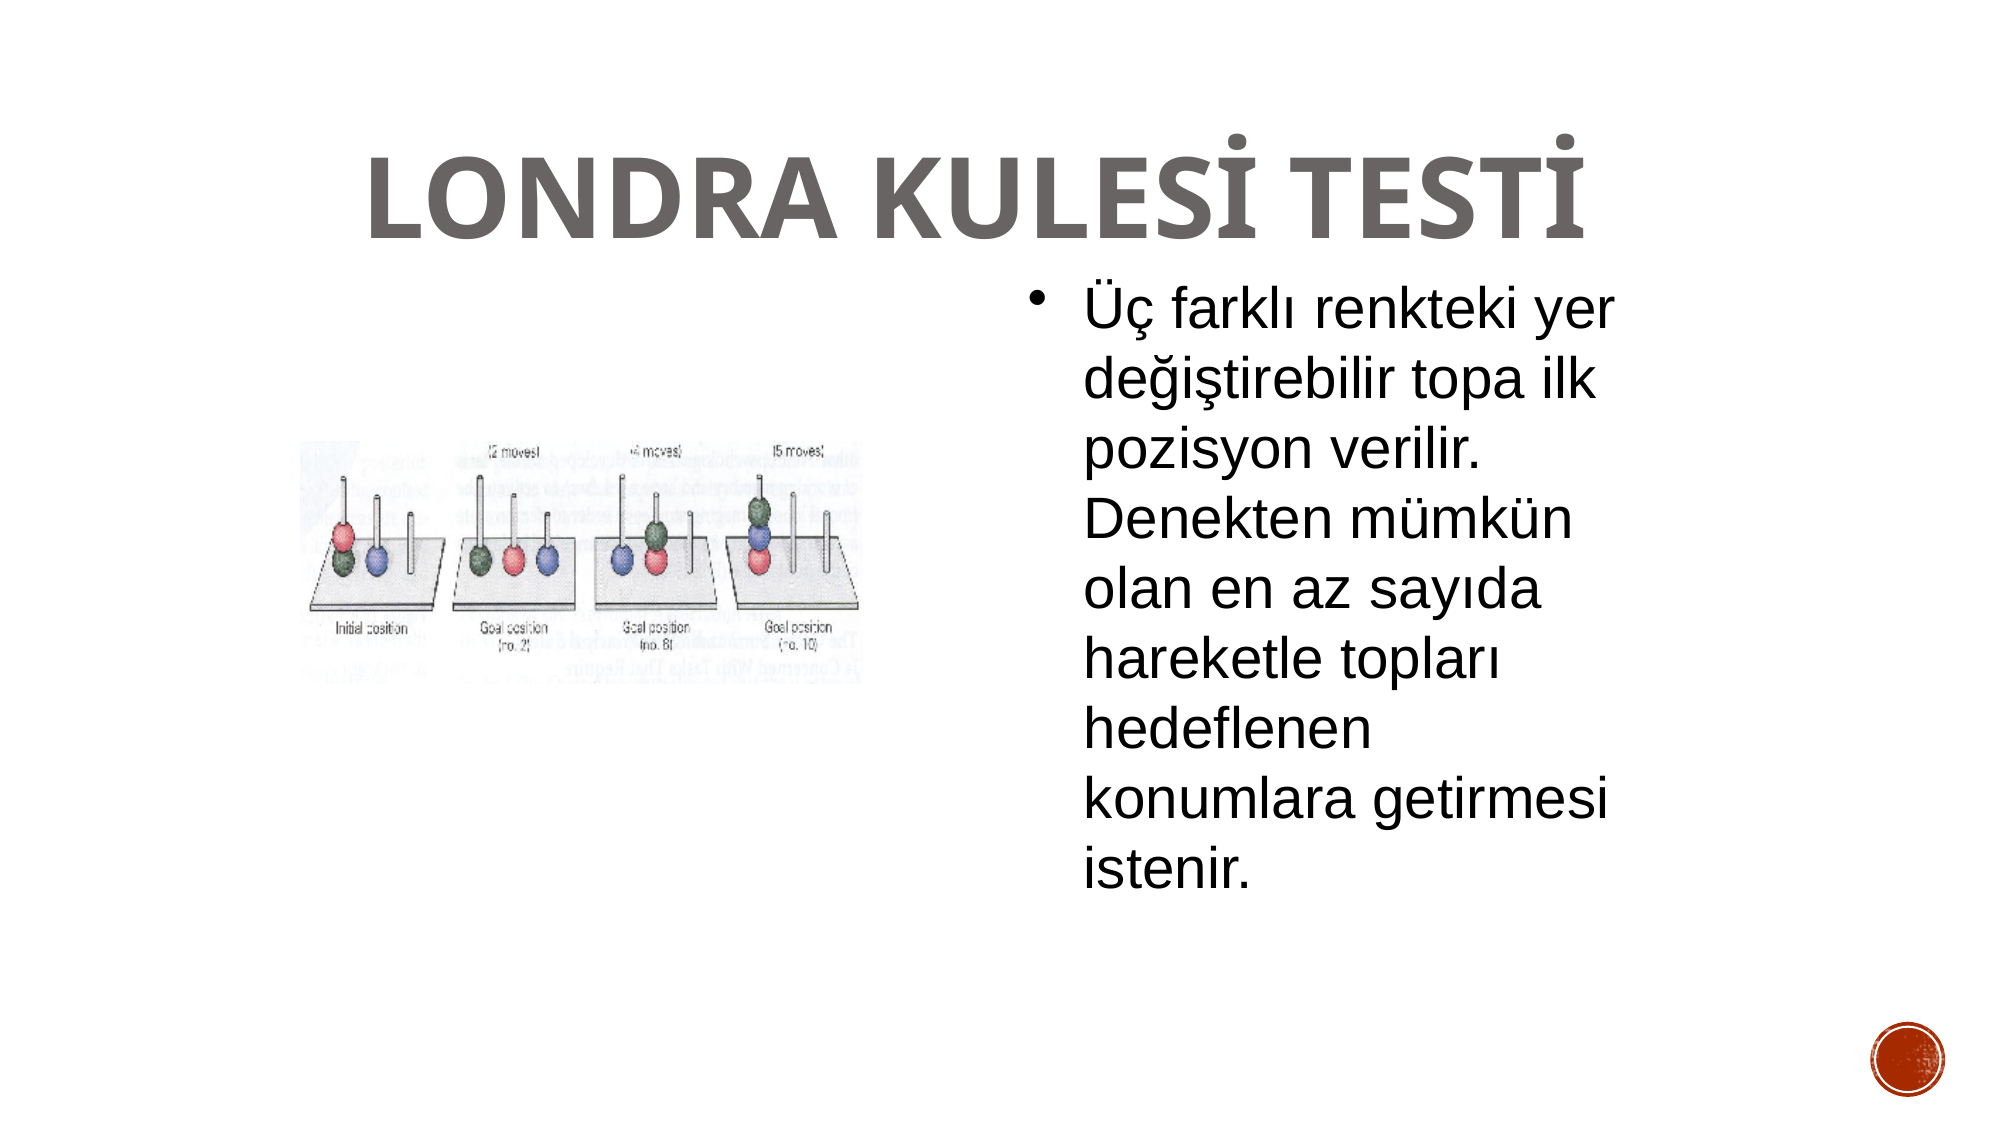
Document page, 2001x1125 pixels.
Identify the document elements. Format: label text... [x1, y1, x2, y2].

text_box LONDRA KULESİ TESTİ [312, 99, 1638, 288]
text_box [302, 444, 862, 682]
text_box Üç farklı renkteki yer değiştirebilir topa ilk pozisyon verilir. Denekten mümkün olan en az sayıda hareketle topları hedeflenen konumlara getirmesi istenir. [1012, 262, 1675, 1006]
